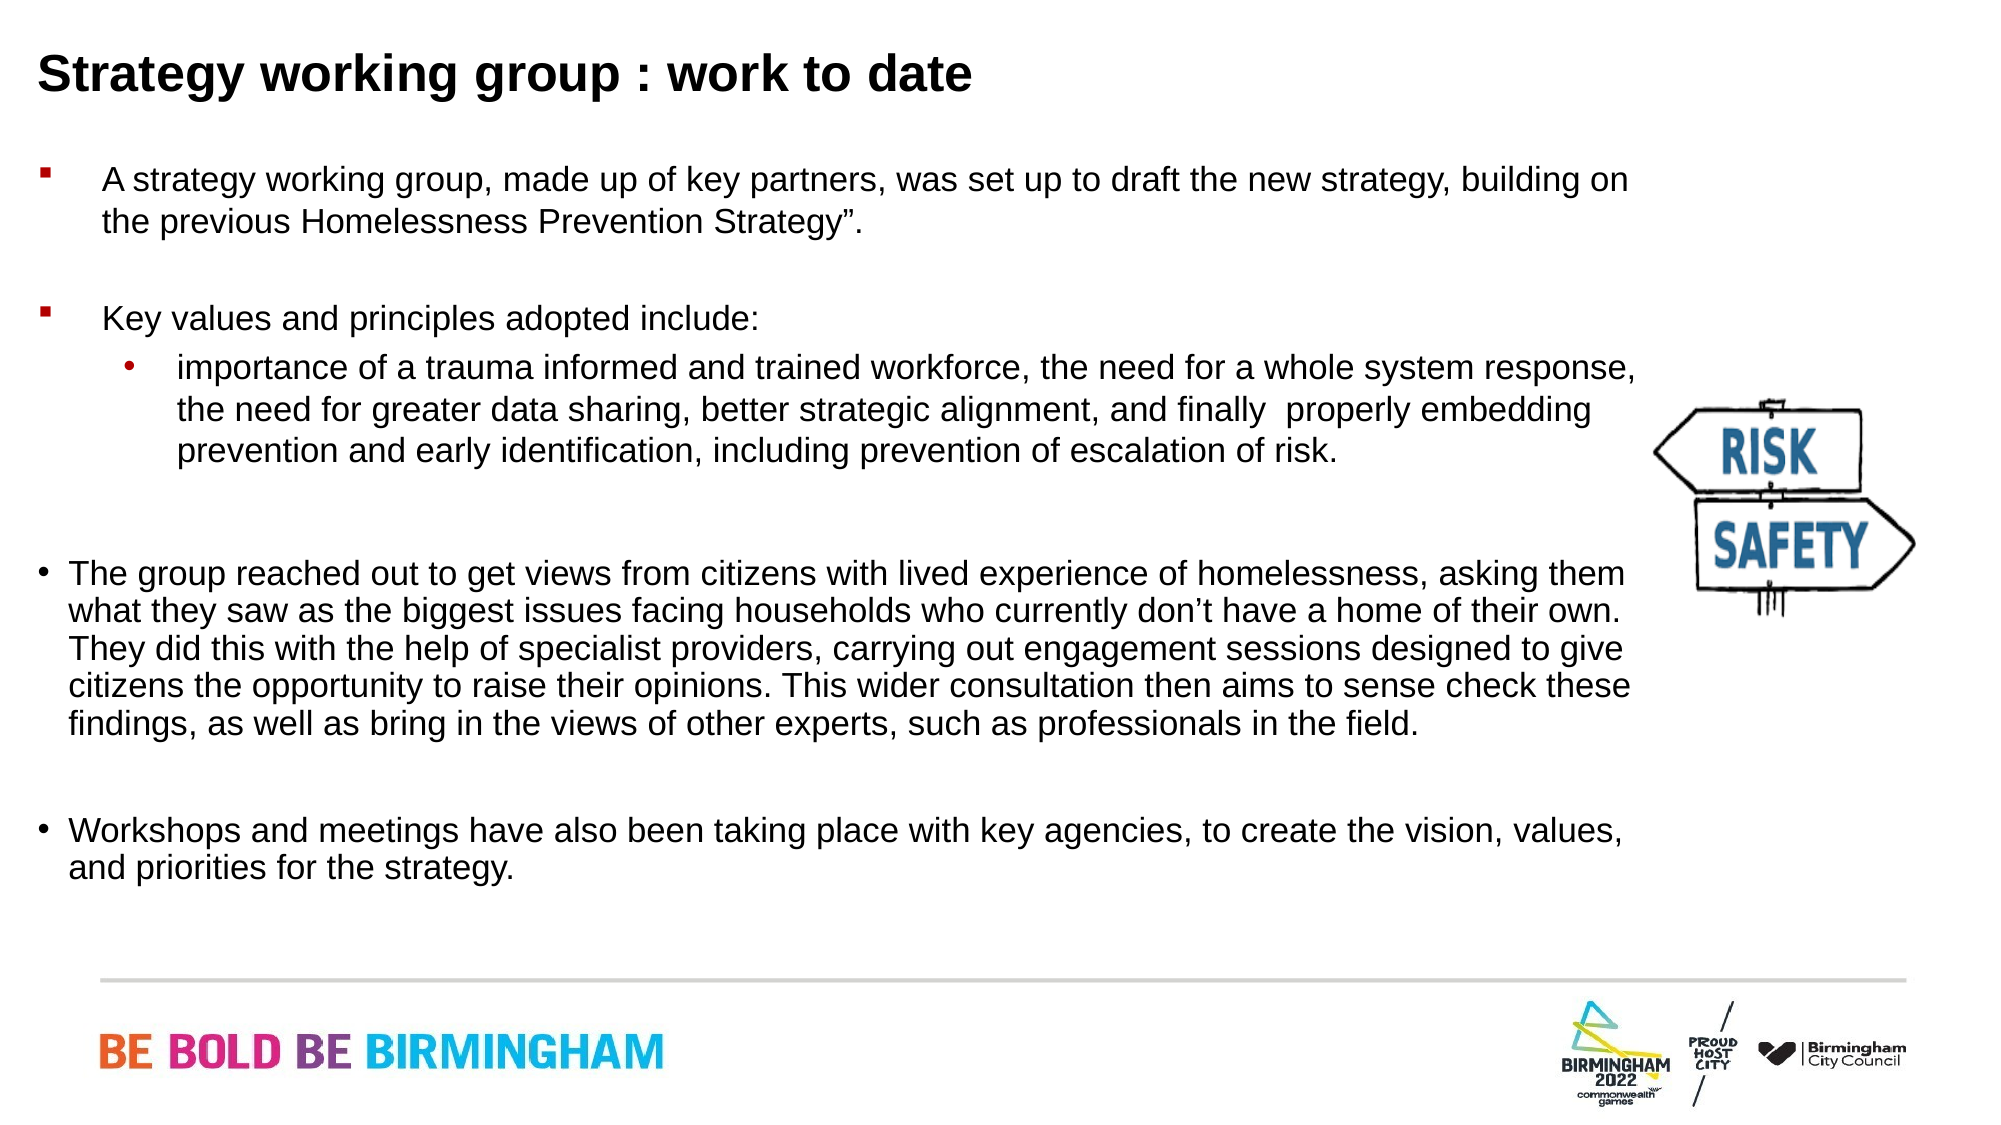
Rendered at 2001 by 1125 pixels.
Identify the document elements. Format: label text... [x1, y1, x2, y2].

title Strategy working group : work to date [24, 18, 1025, 122]
list A strategy working group, made up of key partners, was set up to draft the new strategy, building on the previous Homelessness Prevention Strategy”. Key values and principles adopted include: importance of a trauma informed and trained workforce, the need for a whole system response, the need for greater data sharing, better strategic alignment, and finally properly embedding prevention and early identification, including prevention of escalation of risk. The group reached out to get views from citizens with lived experience of homelessness, asking them what they saw as the biggest issues facing households who currently don’t have a home of their own. They did this with the help of specialist providers, carrying out engagement sessions designed to give citizens the opportunity to raise their opinions. This wider consultation then aims to sense check these findings, as well as bring in the views of other experts, such as professionals in the field. Workshops and meetings have also been taking place with key agencies, to create the vision, values, and priorities for the strategy. [24, 149, 1658, 937]
picture [0, 208, 2001, 1125]
